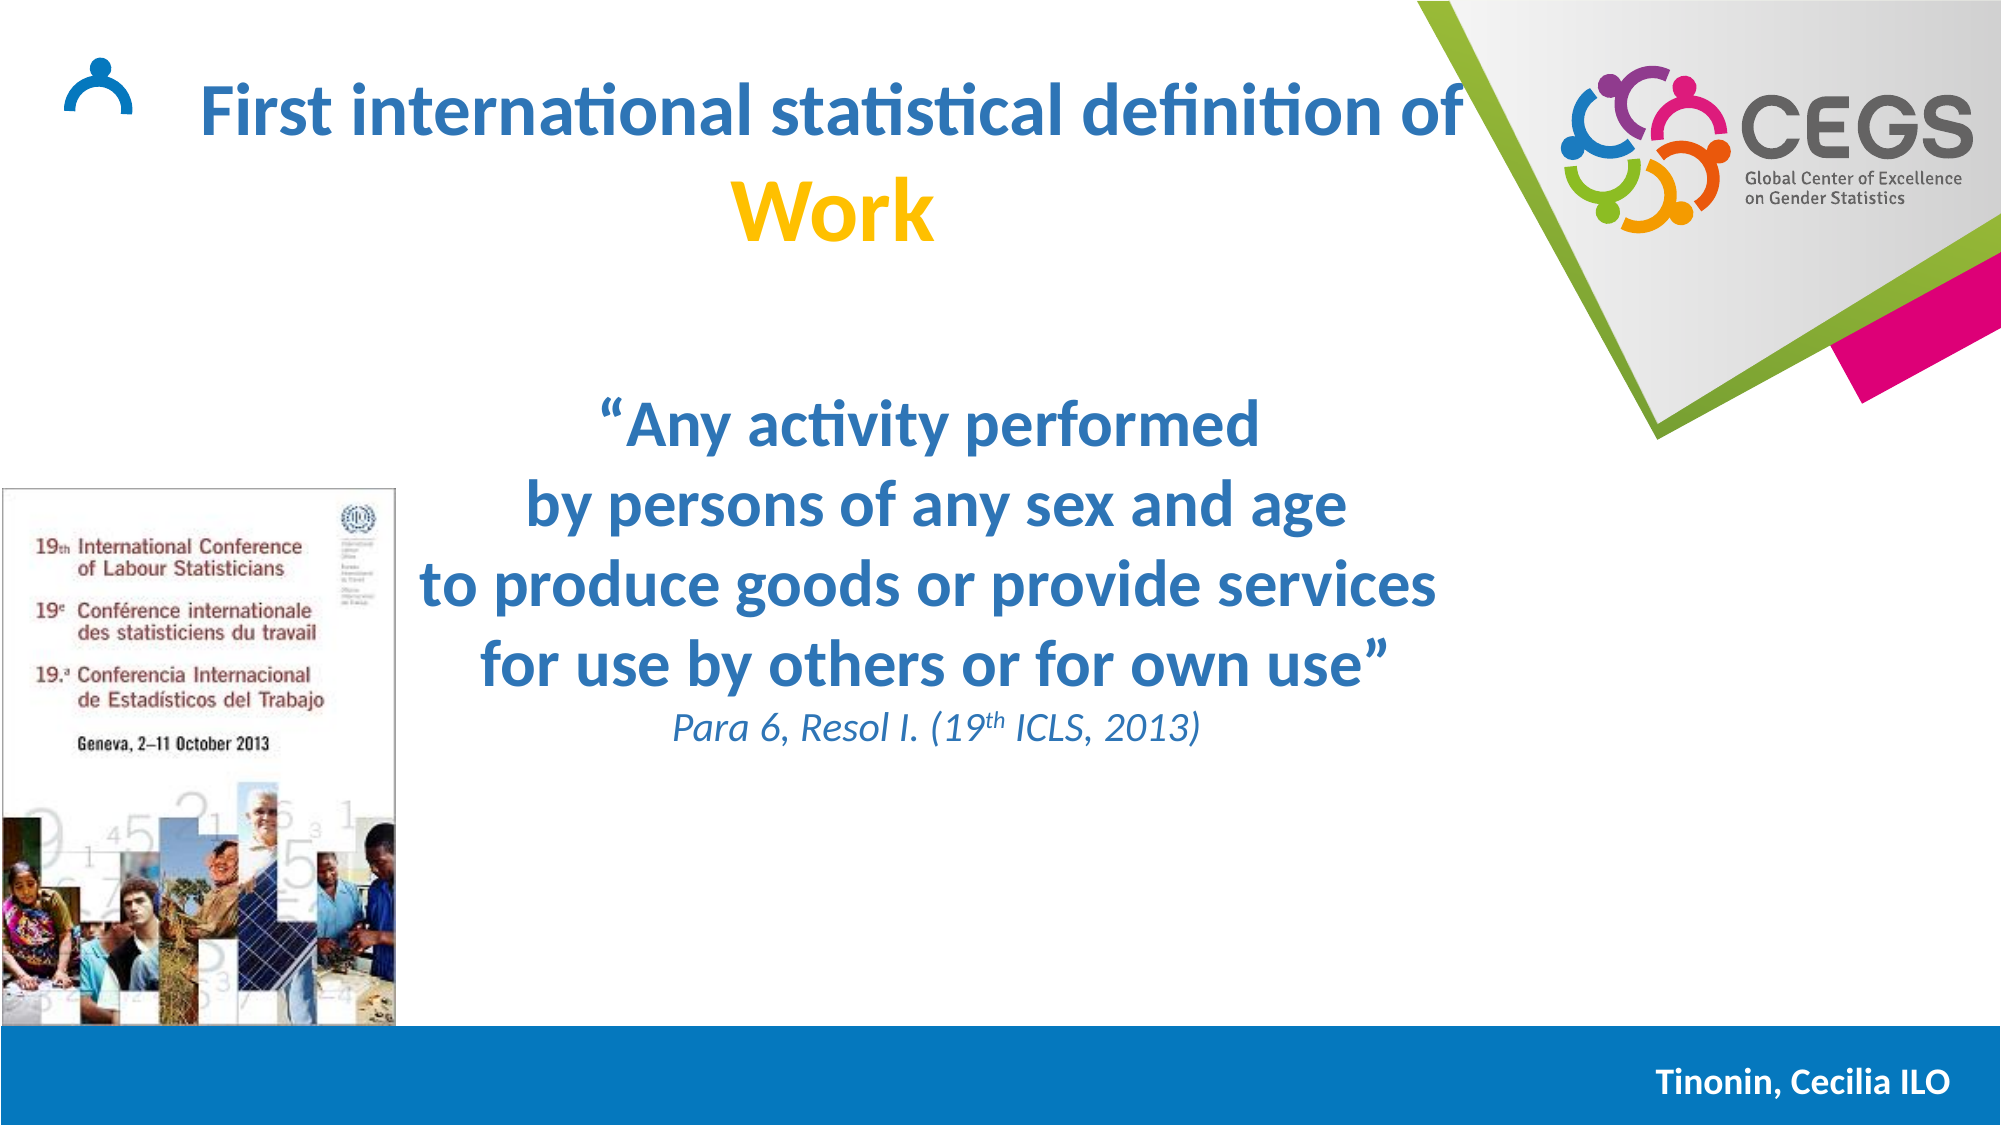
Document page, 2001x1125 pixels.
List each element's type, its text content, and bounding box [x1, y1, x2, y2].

text_box First international statistical definition of Work [176, 52, 1269, 268]
text_box “Any activity performed by persons of any sex and age to produce goods or provide services for use by others or for own use” Para 6, Resol I. (19th ICLS, 2013) [199, 372, 1600, 830]
picture [63, 66, 131, 133]
picture [1269, 0, 2000, 454]
picture [0, 488, 2000, 1125]
